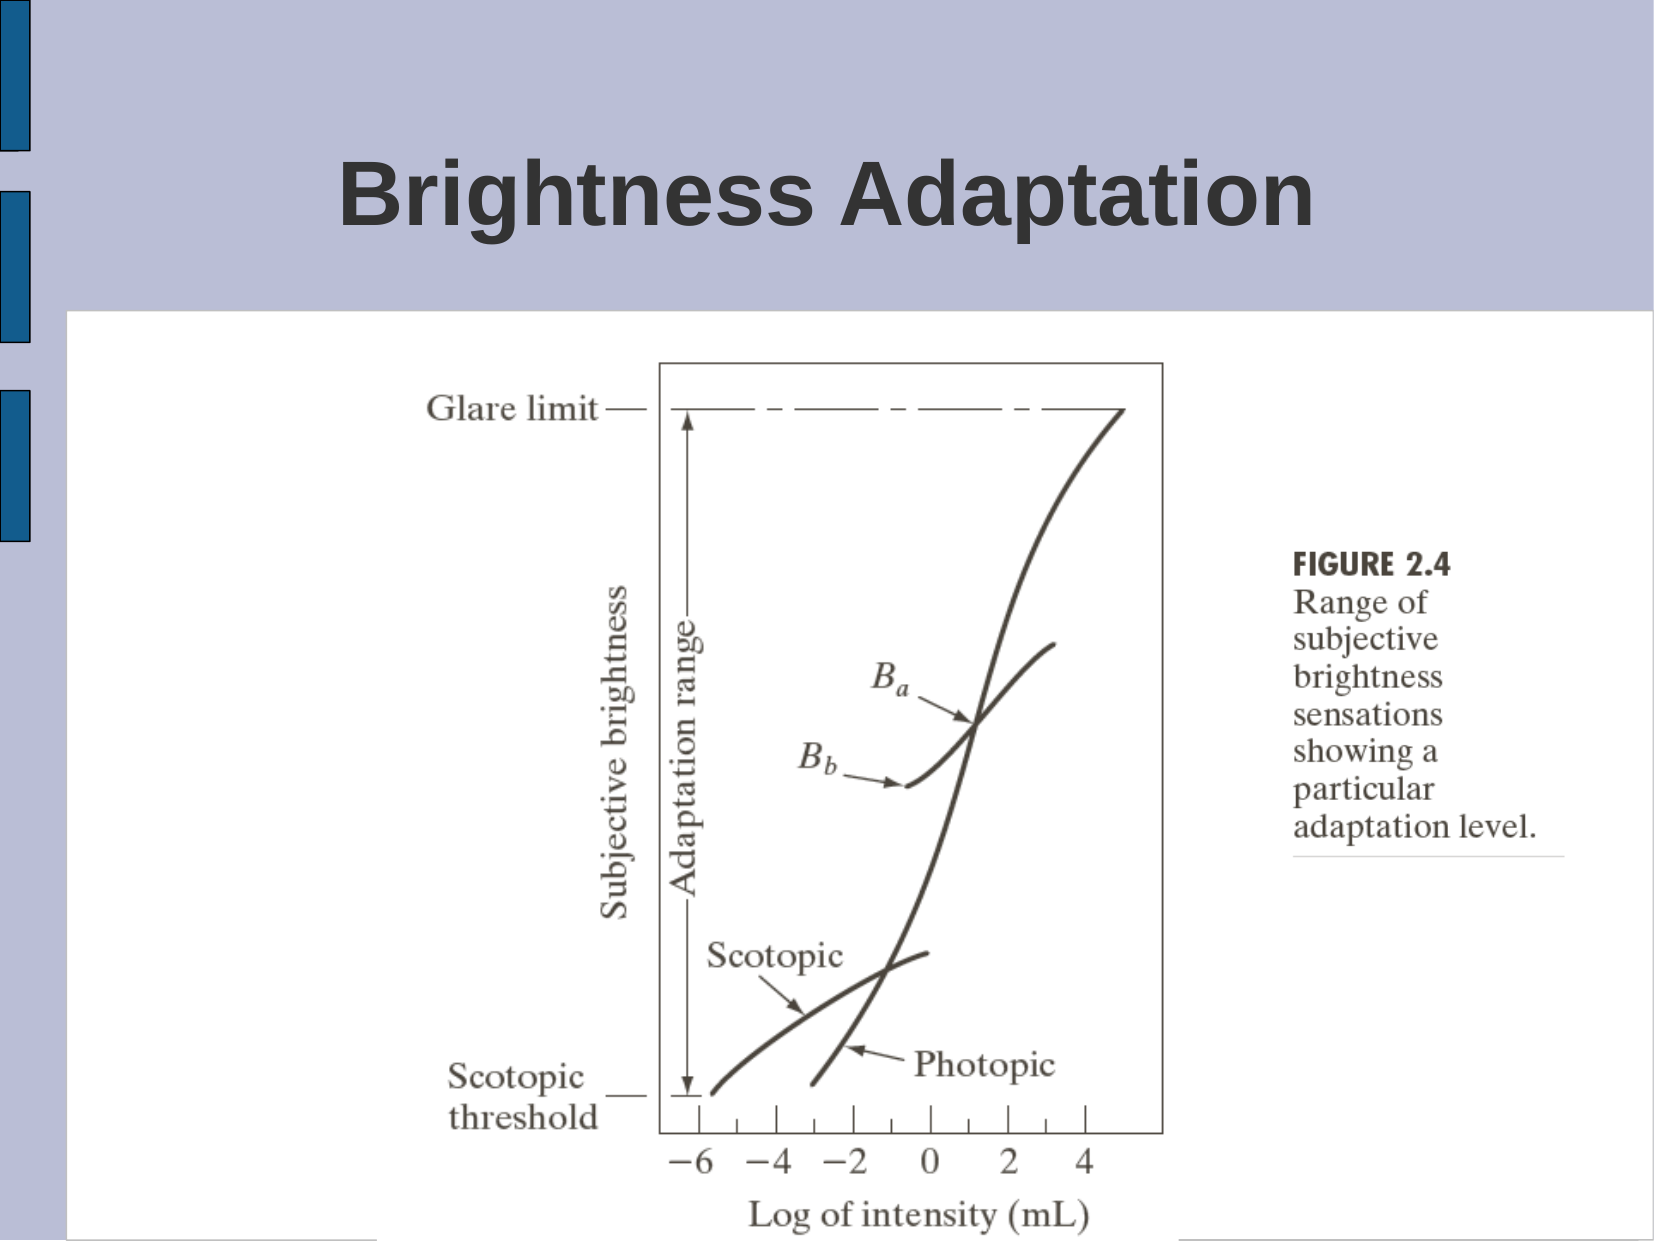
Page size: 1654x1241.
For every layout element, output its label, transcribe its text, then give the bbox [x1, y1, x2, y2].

picture [1289, 544, 1576, 871]
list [376, 344, 1179, 1241]
title Brightness Adaptation [121, 91, 1534, 298]
